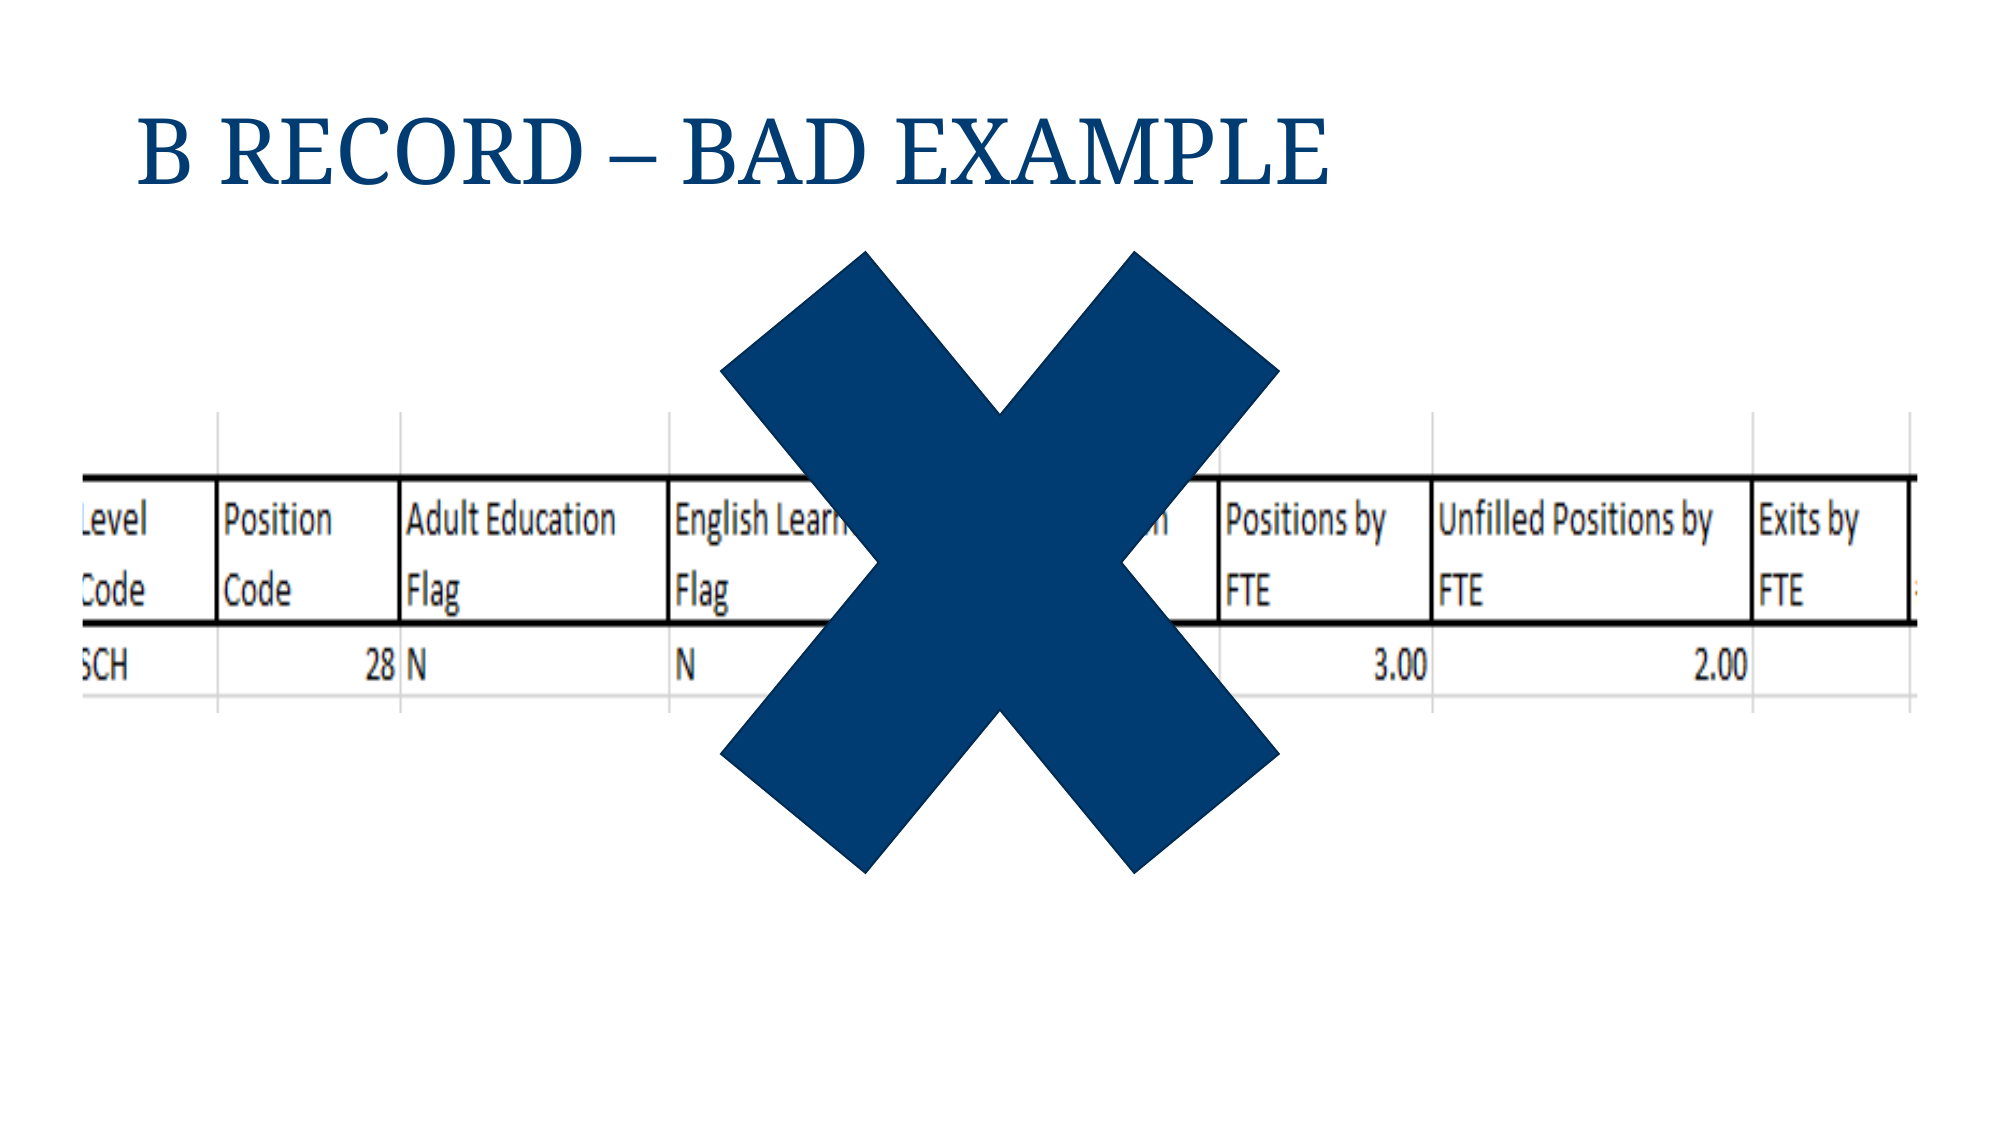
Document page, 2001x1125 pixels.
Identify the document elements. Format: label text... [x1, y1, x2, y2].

text_box [719, 250, 999, 412]
picture [82, 412, 1918, 713]
text_box [719, 713, 999, 875]
text_box [1001, 713, 1281, 875]
text_box [1001, 250, 1281, 412]
list B Record – Bad Example [0, 0, 2000, 218]
